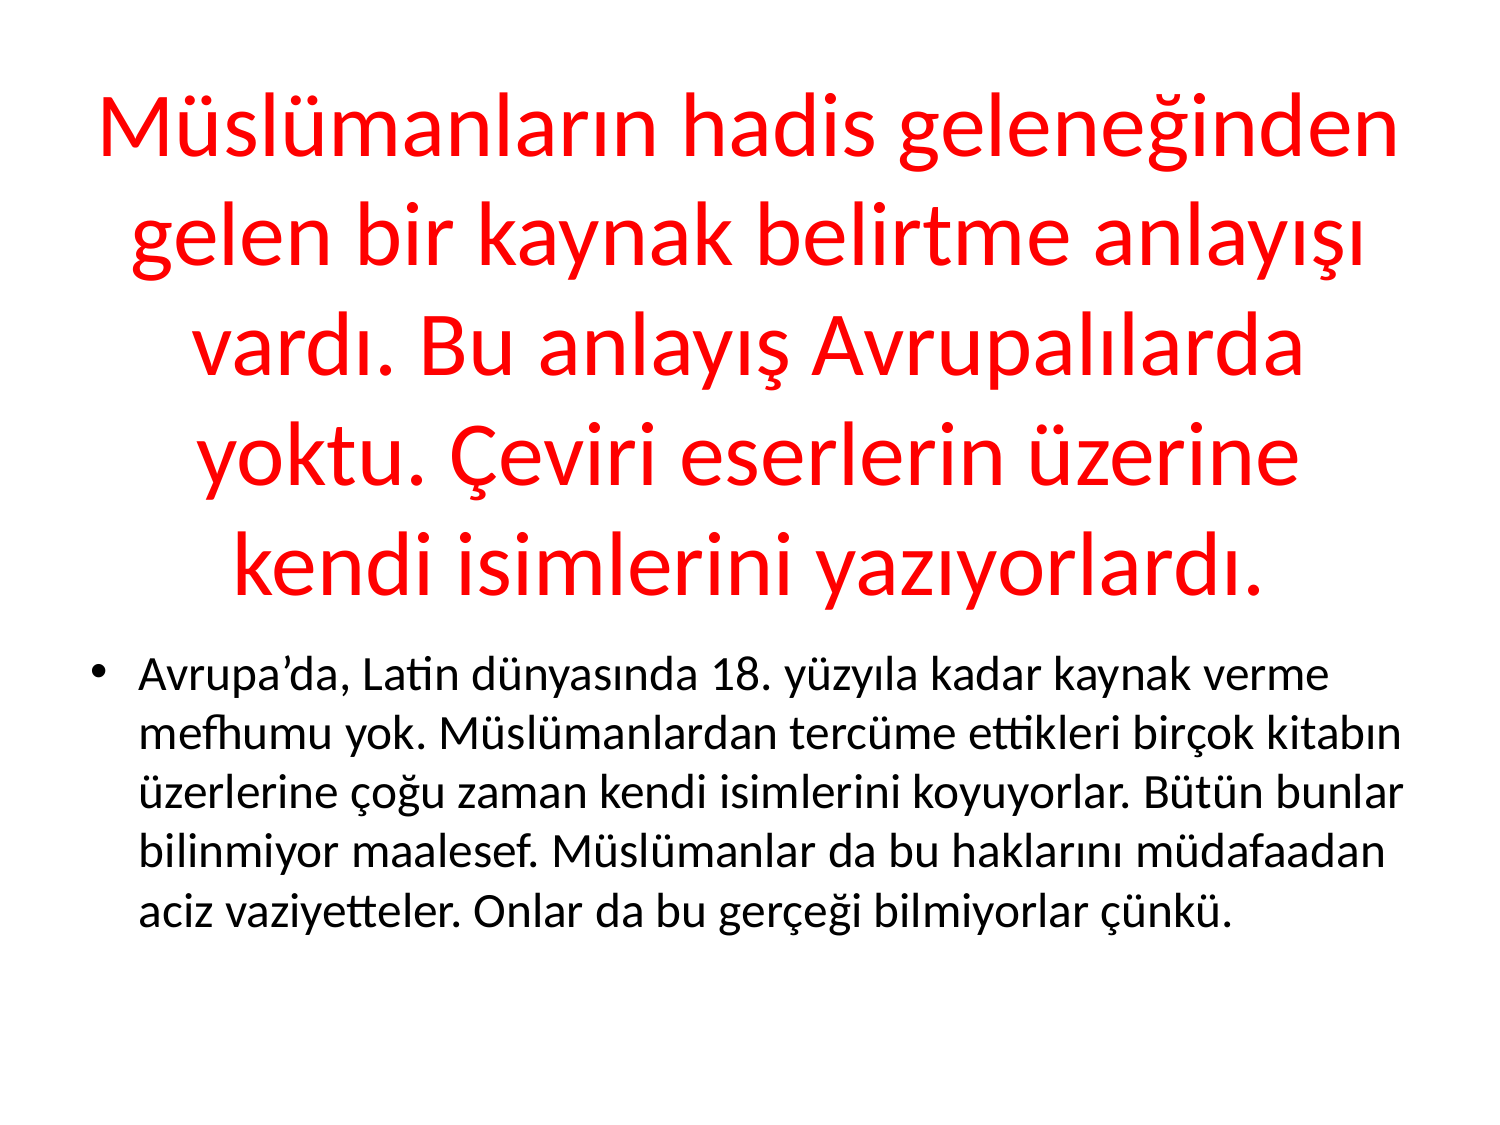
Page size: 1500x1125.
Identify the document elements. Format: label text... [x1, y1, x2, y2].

title Müslümanların hadis geleneğinden gelen bir kaynak belirtme anlayışı vardı. Bu anlayış Avrupalılarda yoktu. Çeviri eserlerin üzerine kendi isimlerini yazıyorlardı. [75, 45, 1425, 633]
list Avrupa’da, Latin dünyasında 18. yüzyıla kadar kaynak verme mefhumu yok. Müslümanlardan tercüme ettikleri birçok kitabın üzerlerine çoğu zaman kendi isimlerini koyuyorlar. Bütün bunlar bilinmiyor maalesef. Müslümanlar da bu haklarını müdafaadan aciz vaziyetteler. Onlar da bu gerçeği bilmiyorlar çünkü. [75, 633, 1425, 1005]
